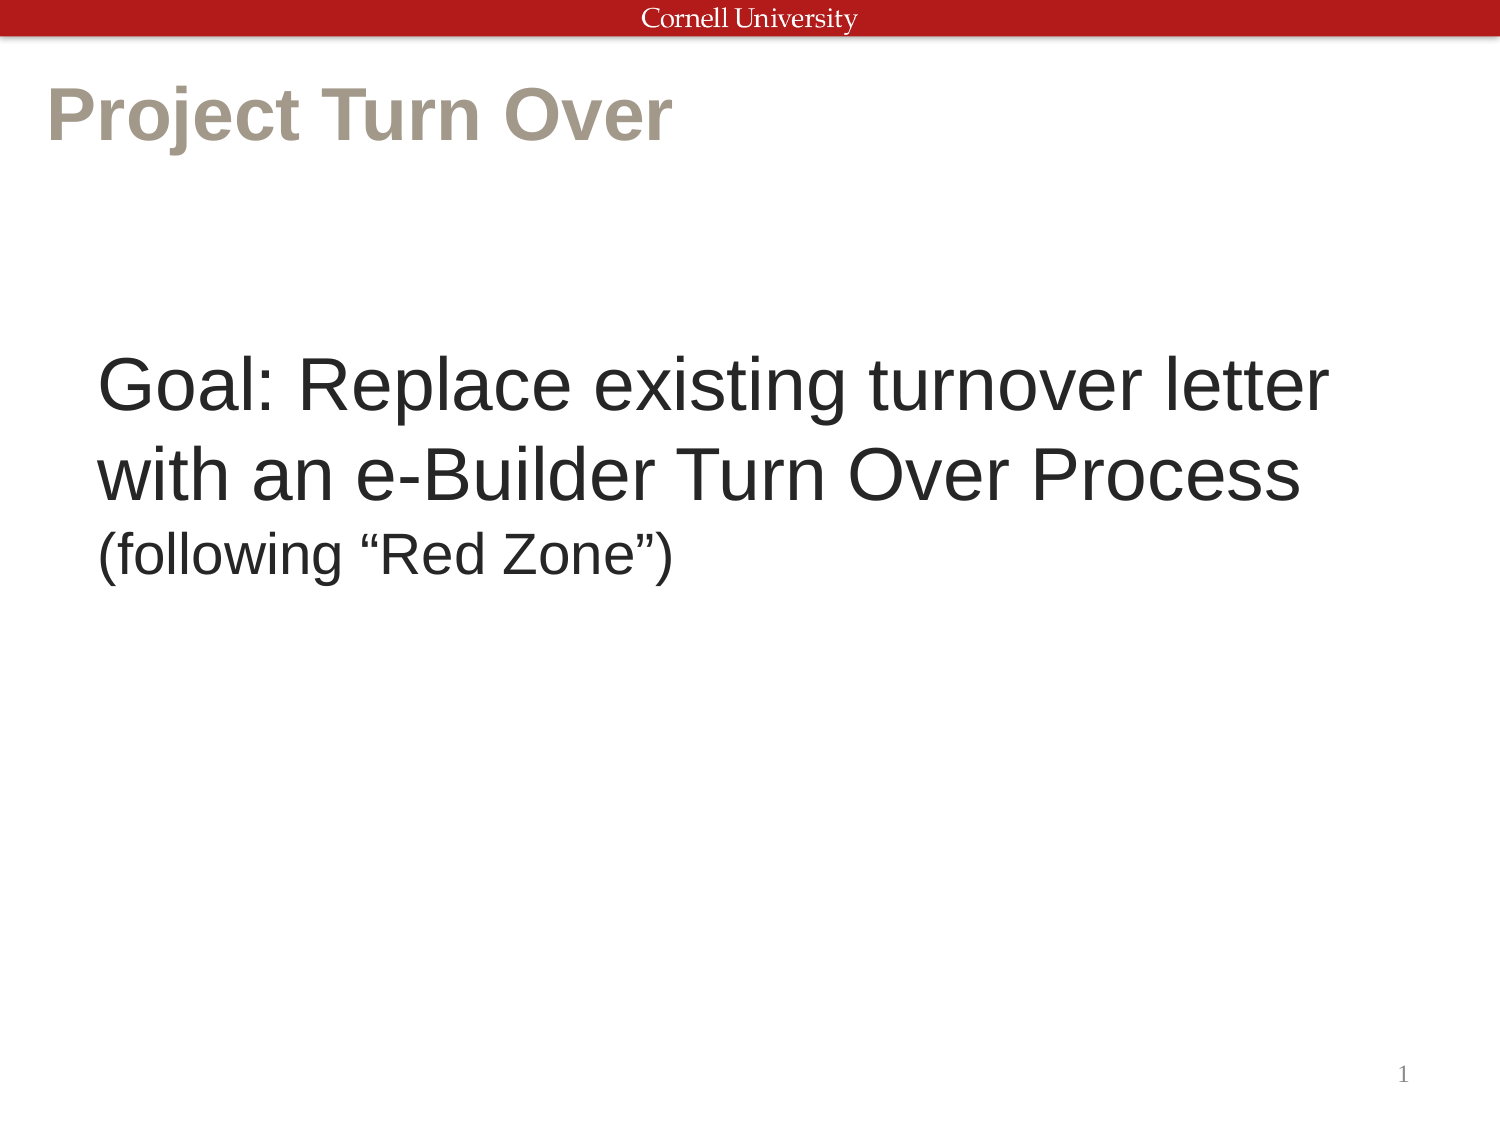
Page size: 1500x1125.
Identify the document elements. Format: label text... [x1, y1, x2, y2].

text_box Project Turn Over [31, 54, 1456, 167]
picture [635, 0, 858, 54]
title Goal: Replace existing turnover letter with an e-Builder Turn Over Process (following “Red Zone”) [82, 192, 1386, 729]
slide_number 1 [1074, 1042, 1425, 1103]
